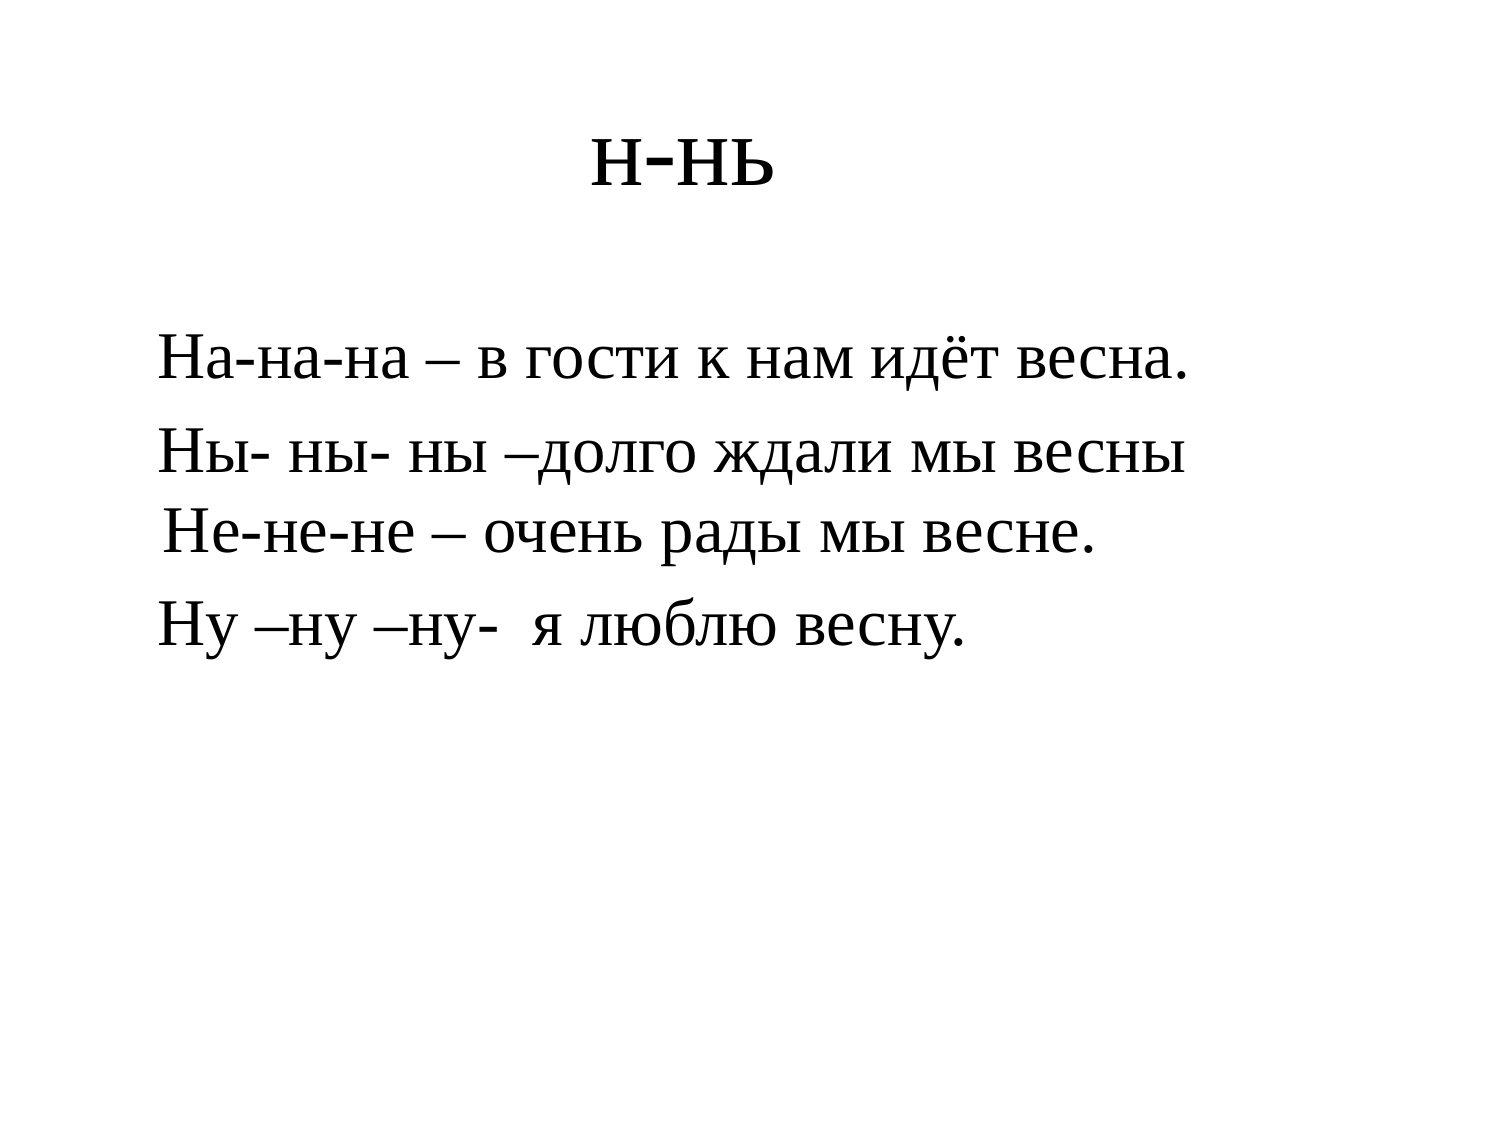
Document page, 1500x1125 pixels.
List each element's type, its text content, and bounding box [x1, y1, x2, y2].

list н-нь На-на-на – в гости к нам идёт весна. Ны- ны- ны –долго ждали мы весны Не-не-не – очень рады мы весне. Ну –ну –ну- я люблю весну. [75, 78, 1425, 1005]
